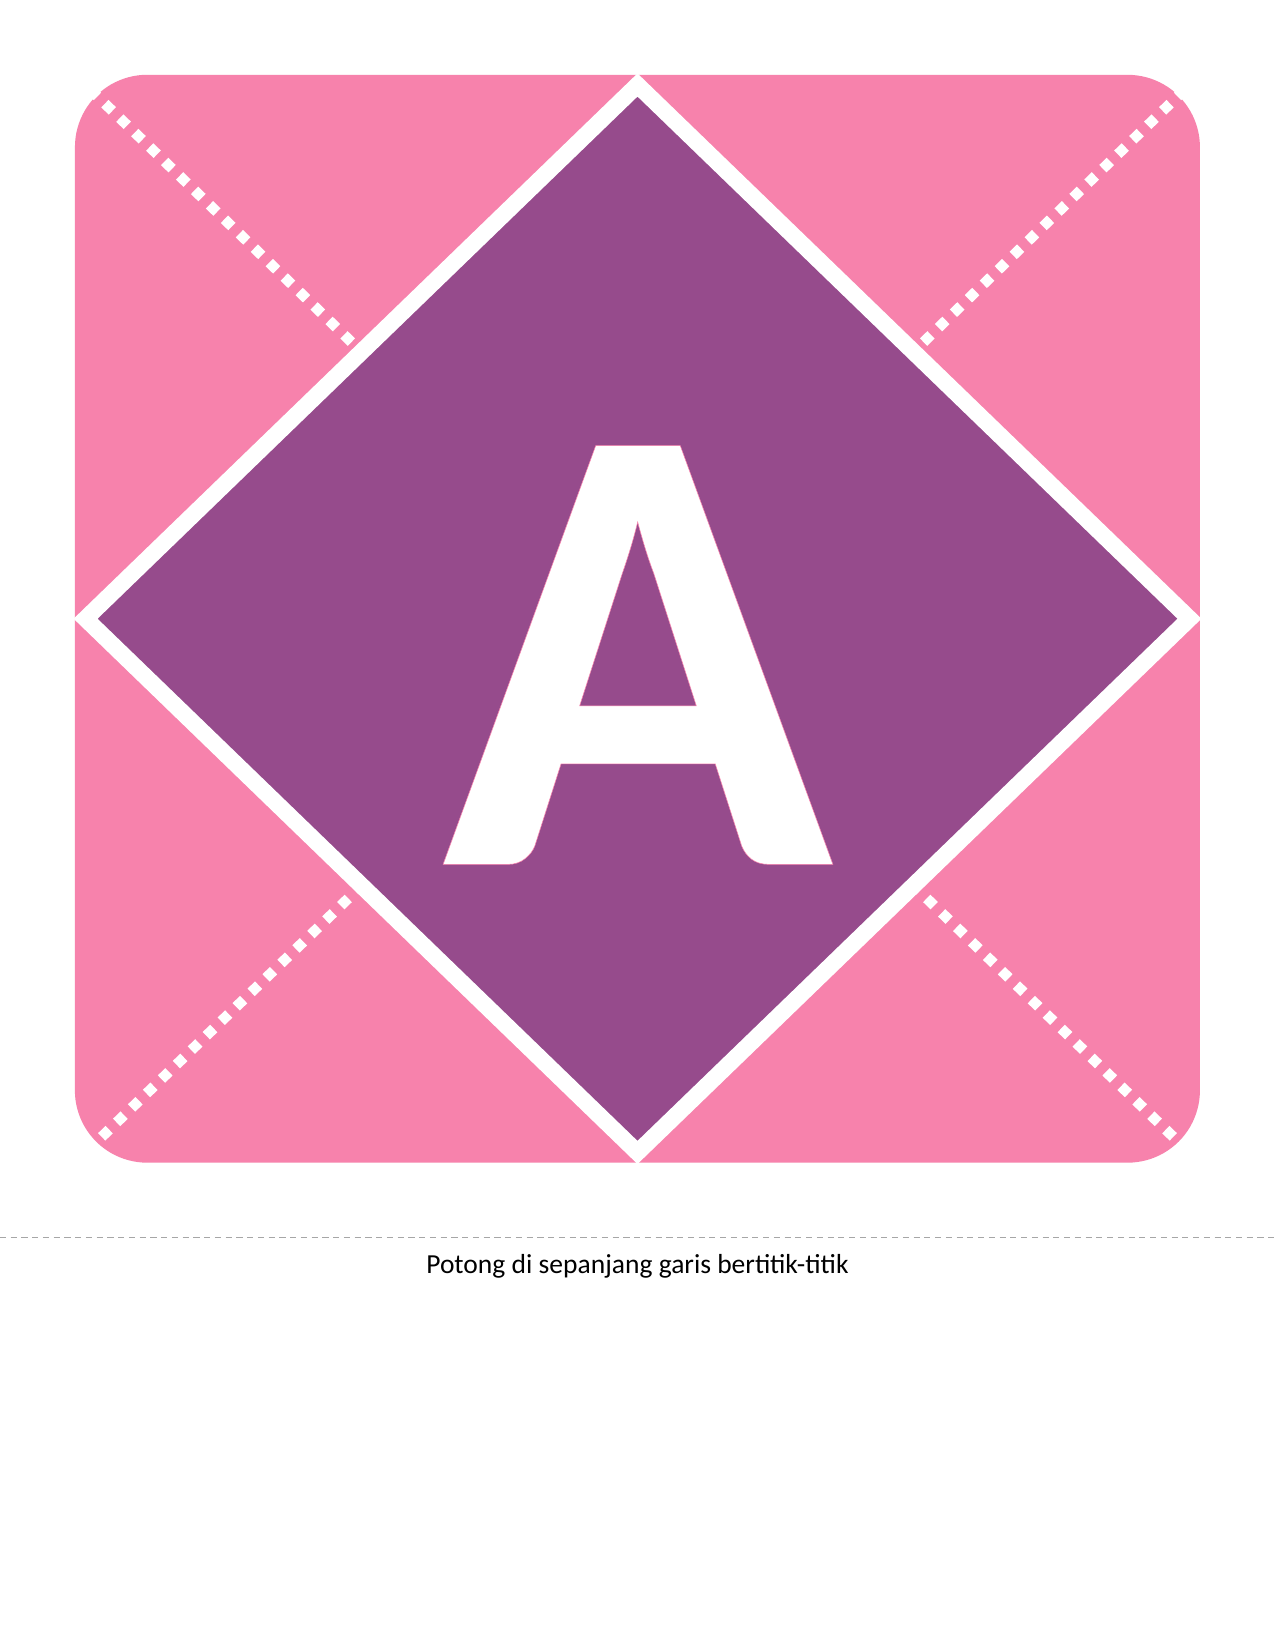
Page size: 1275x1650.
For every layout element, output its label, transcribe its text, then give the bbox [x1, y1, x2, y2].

title A [159, 150, 1116, 1062]
